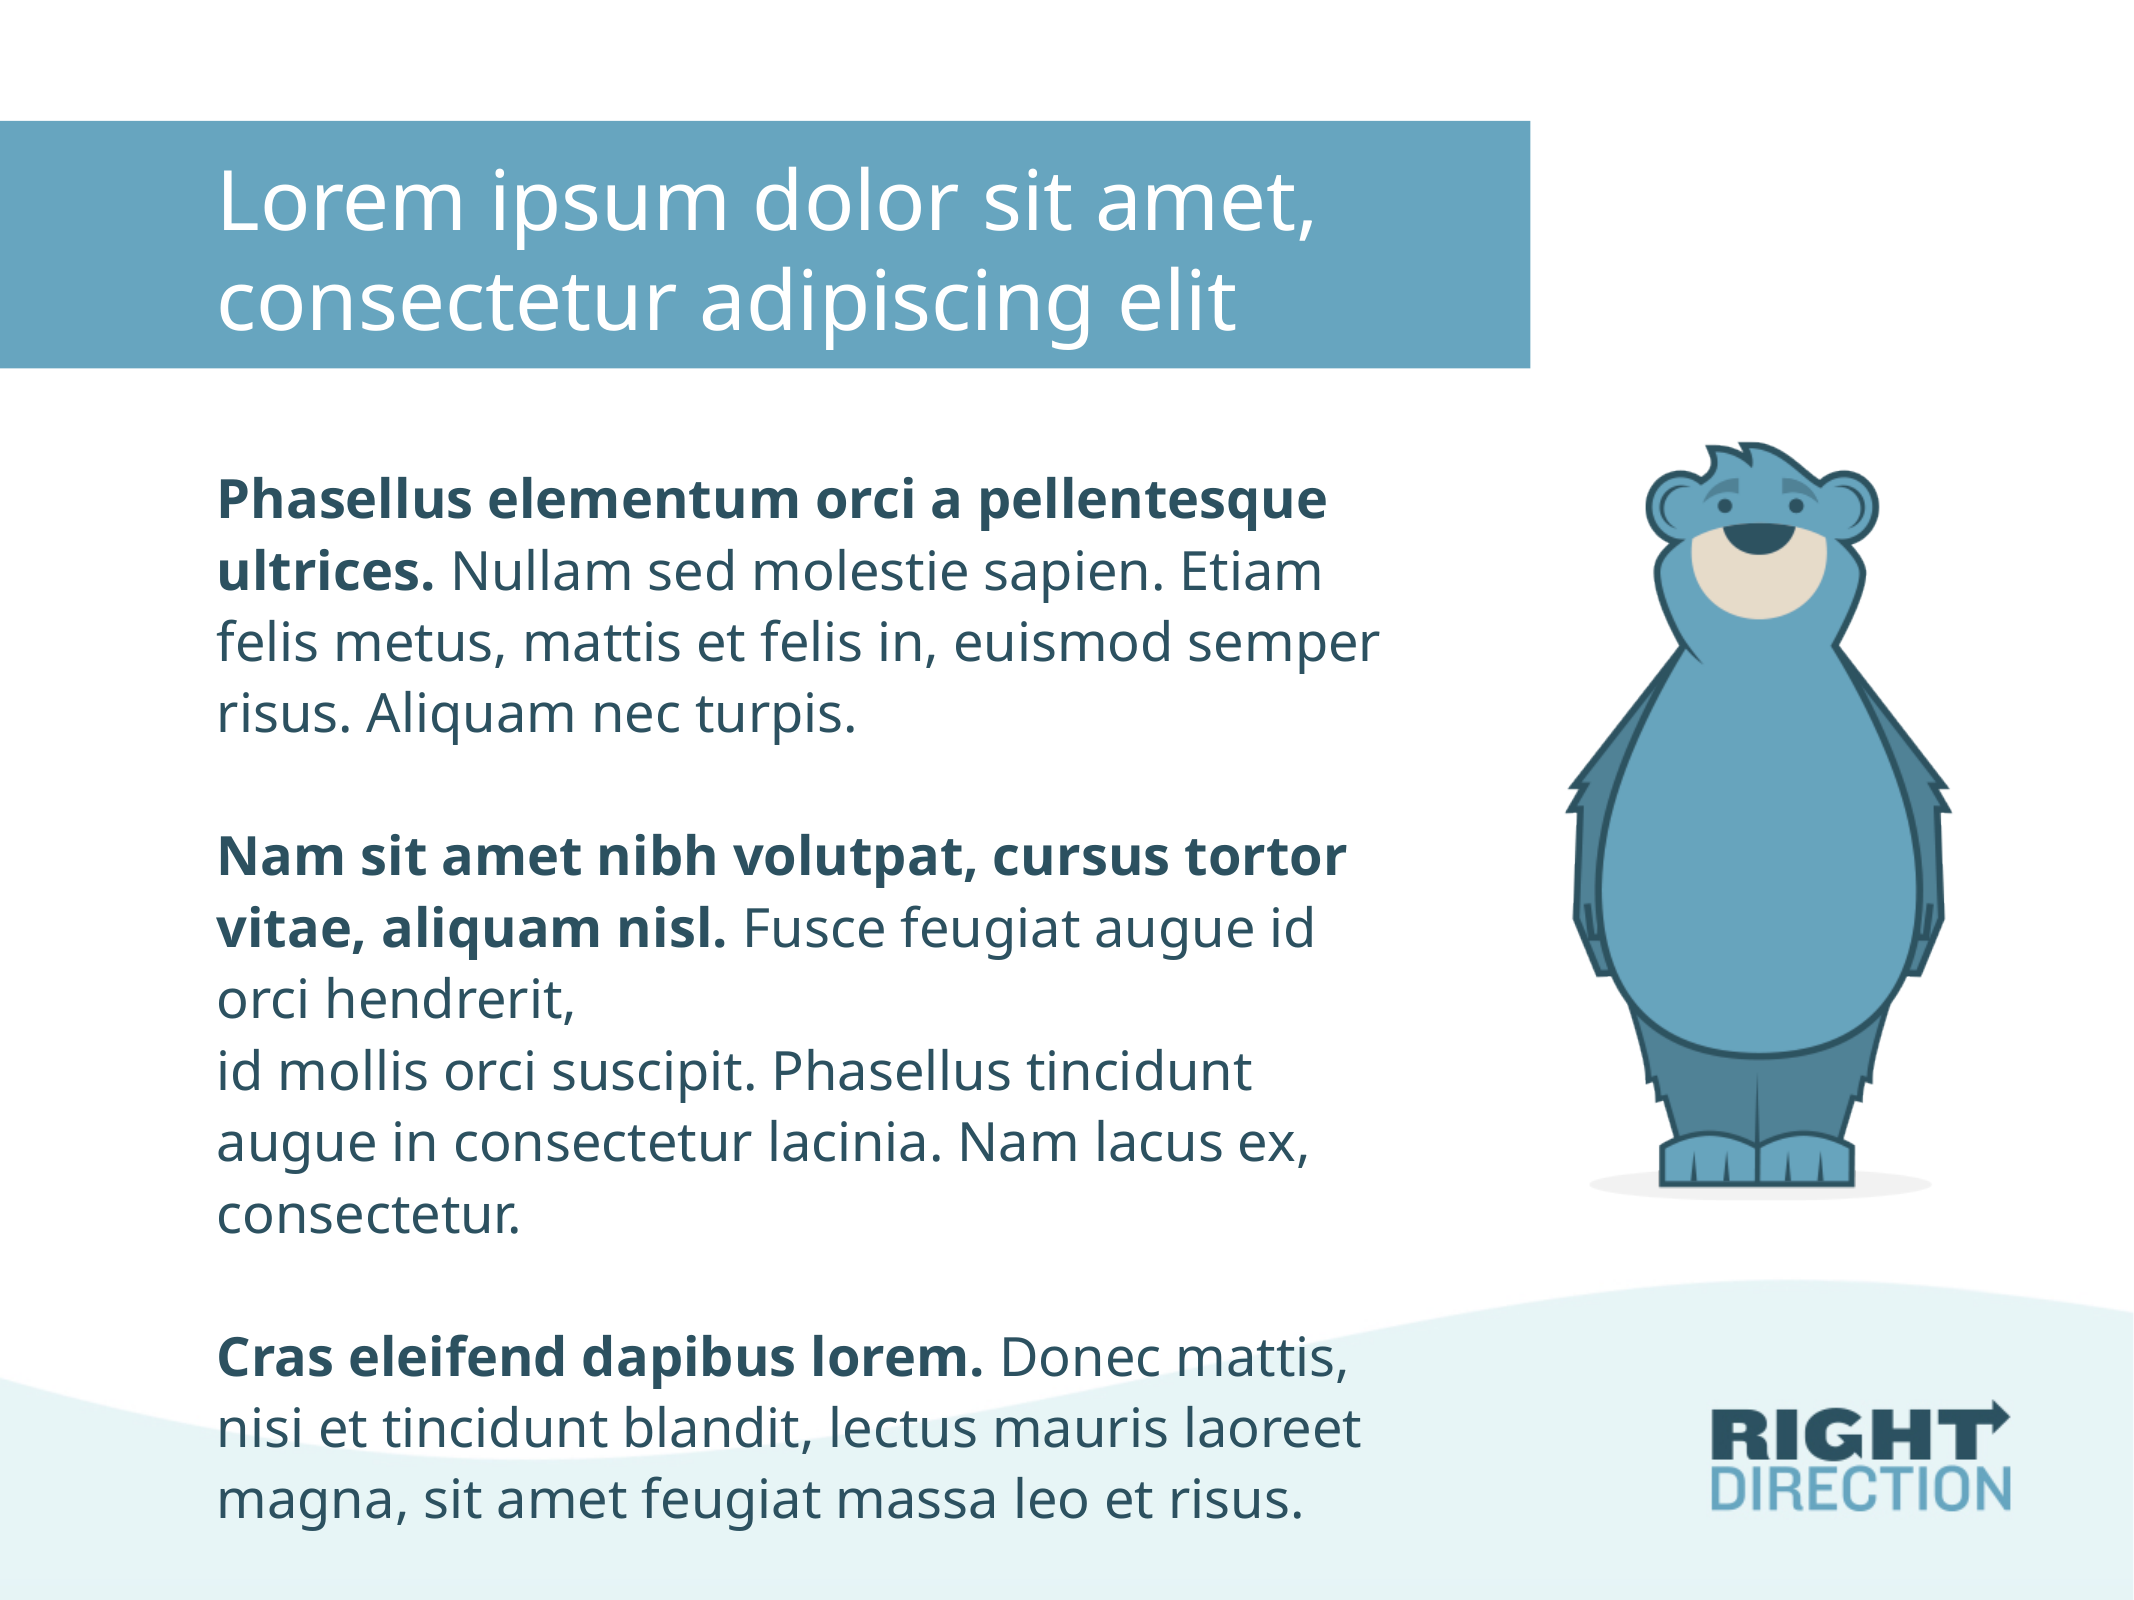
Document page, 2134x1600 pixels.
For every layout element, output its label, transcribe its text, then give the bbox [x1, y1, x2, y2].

title Lorem ipsum dolor sit amet, consectetur adipiscing elit [207, 131, 1530, 363]
subtitle Phasellus elementum orci a pellentesque ultrices. Nullam sed molestie sapien. Etiam felis metus, mattis et felis in, euismod semper risus. Aliquam nec turpis. Nam sit amet nibh volutpat, cursus tortor vitae, aliquam nisl. Fusce feugiat augue id orci hendrerit, id mollis orci suscipit. Phasellus tincidunt augue in consectetur lacinia. Nam lacus ex, consectetur. Cras eleifend dapibus lorem. Donec mattis, nisi et tincidunt blandit, lectus mauris laoreet magna, sit amet feugiat massa leo et risus. [207, 449, 1430, 1333]
text_box [0, 120, 1531, 369]
picture [0, 0, 2134, 1600]
